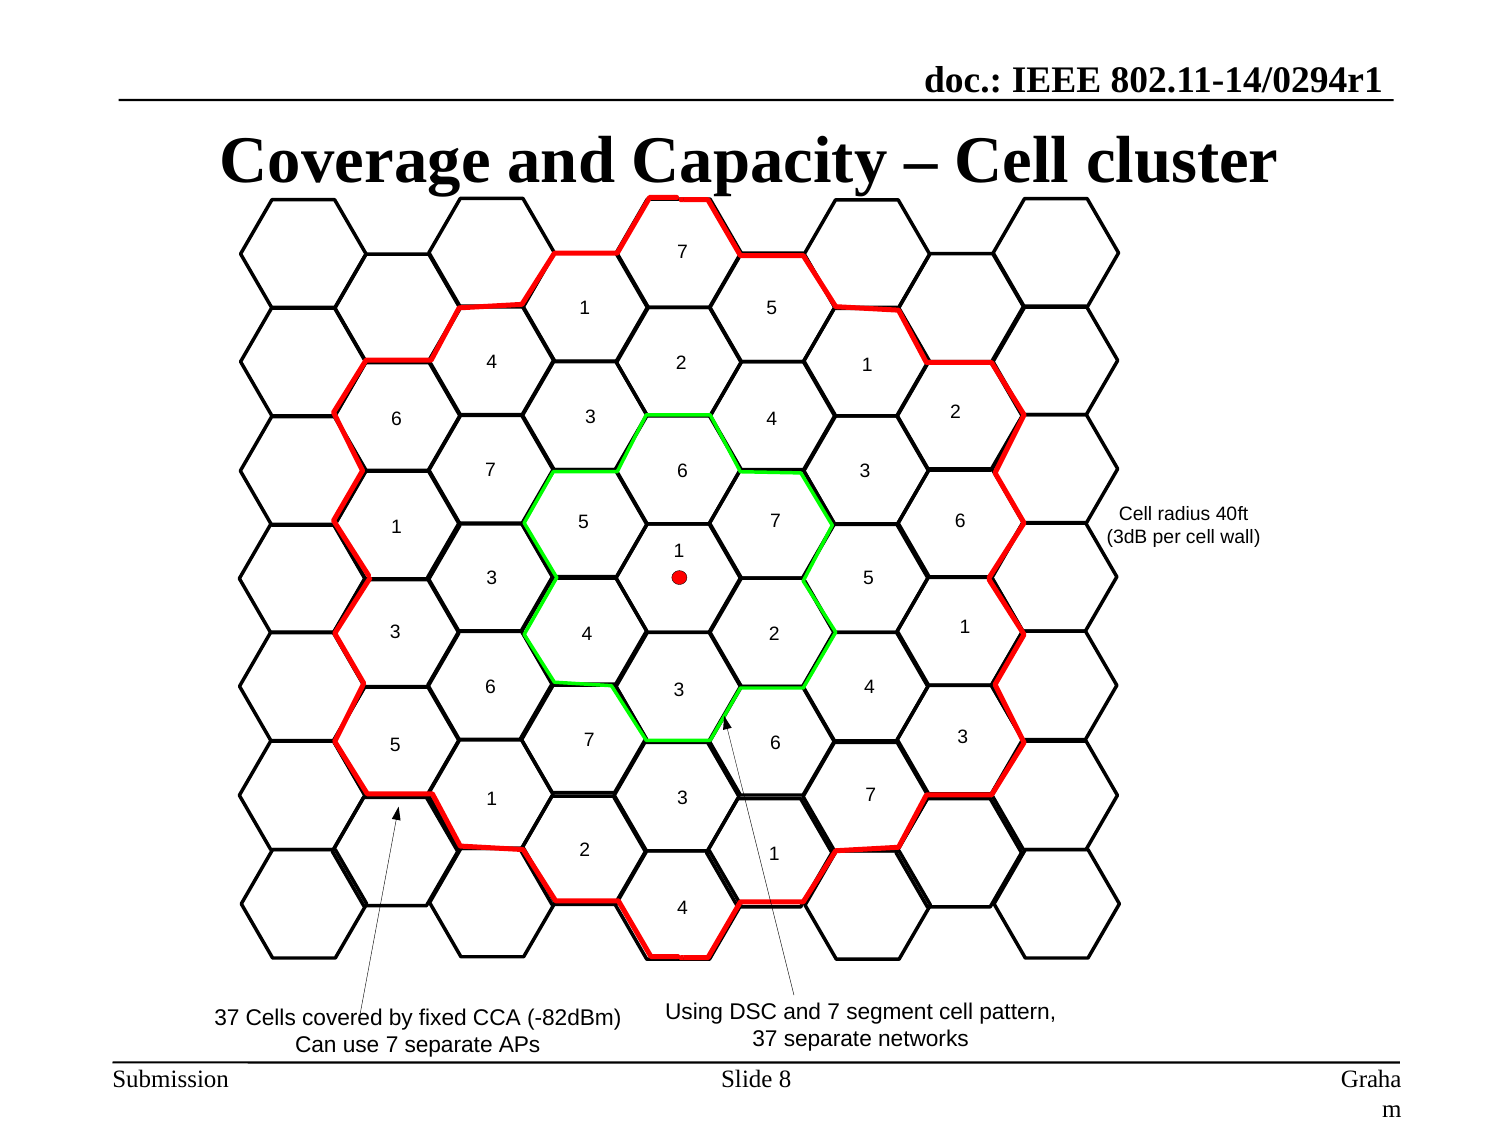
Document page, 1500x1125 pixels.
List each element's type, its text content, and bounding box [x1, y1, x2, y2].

slide_number Slide 8 [712, 1070, 800, 1093]
title Coverage and Capacity – Cell cluster [112, 112, 1388, 200]
footer Graham Smith, DSP Group [1324, 1061, 1402, 1093]
picture [212, 192, 1263, 1062]
